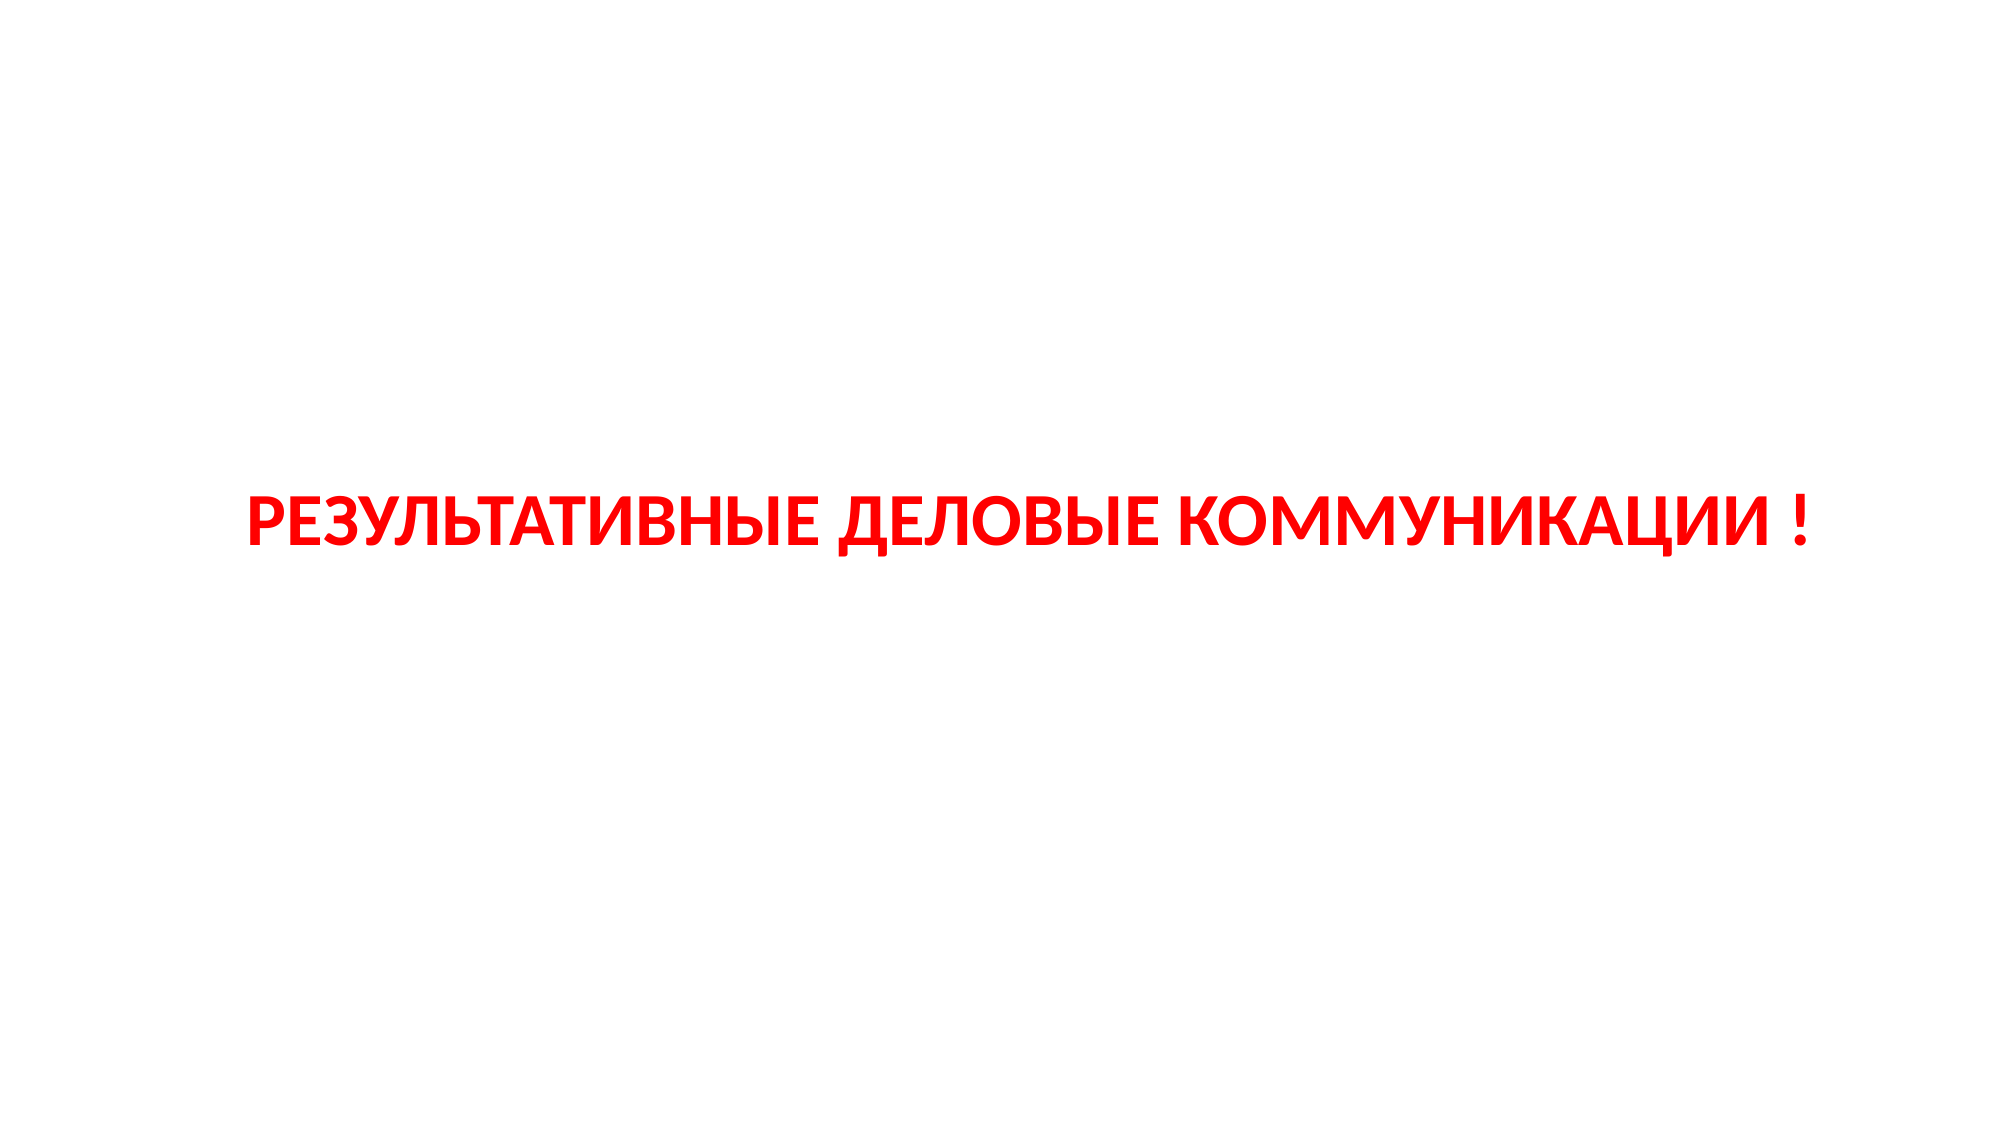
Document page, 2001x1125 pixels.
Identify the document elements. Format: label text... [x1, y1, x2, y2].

text_box РЕЗУЛЬТАТИВНЫЕ ДЕЛОВЫЕ КОММУНИКАЦИИ ! [181, 462, 1880, 568]
